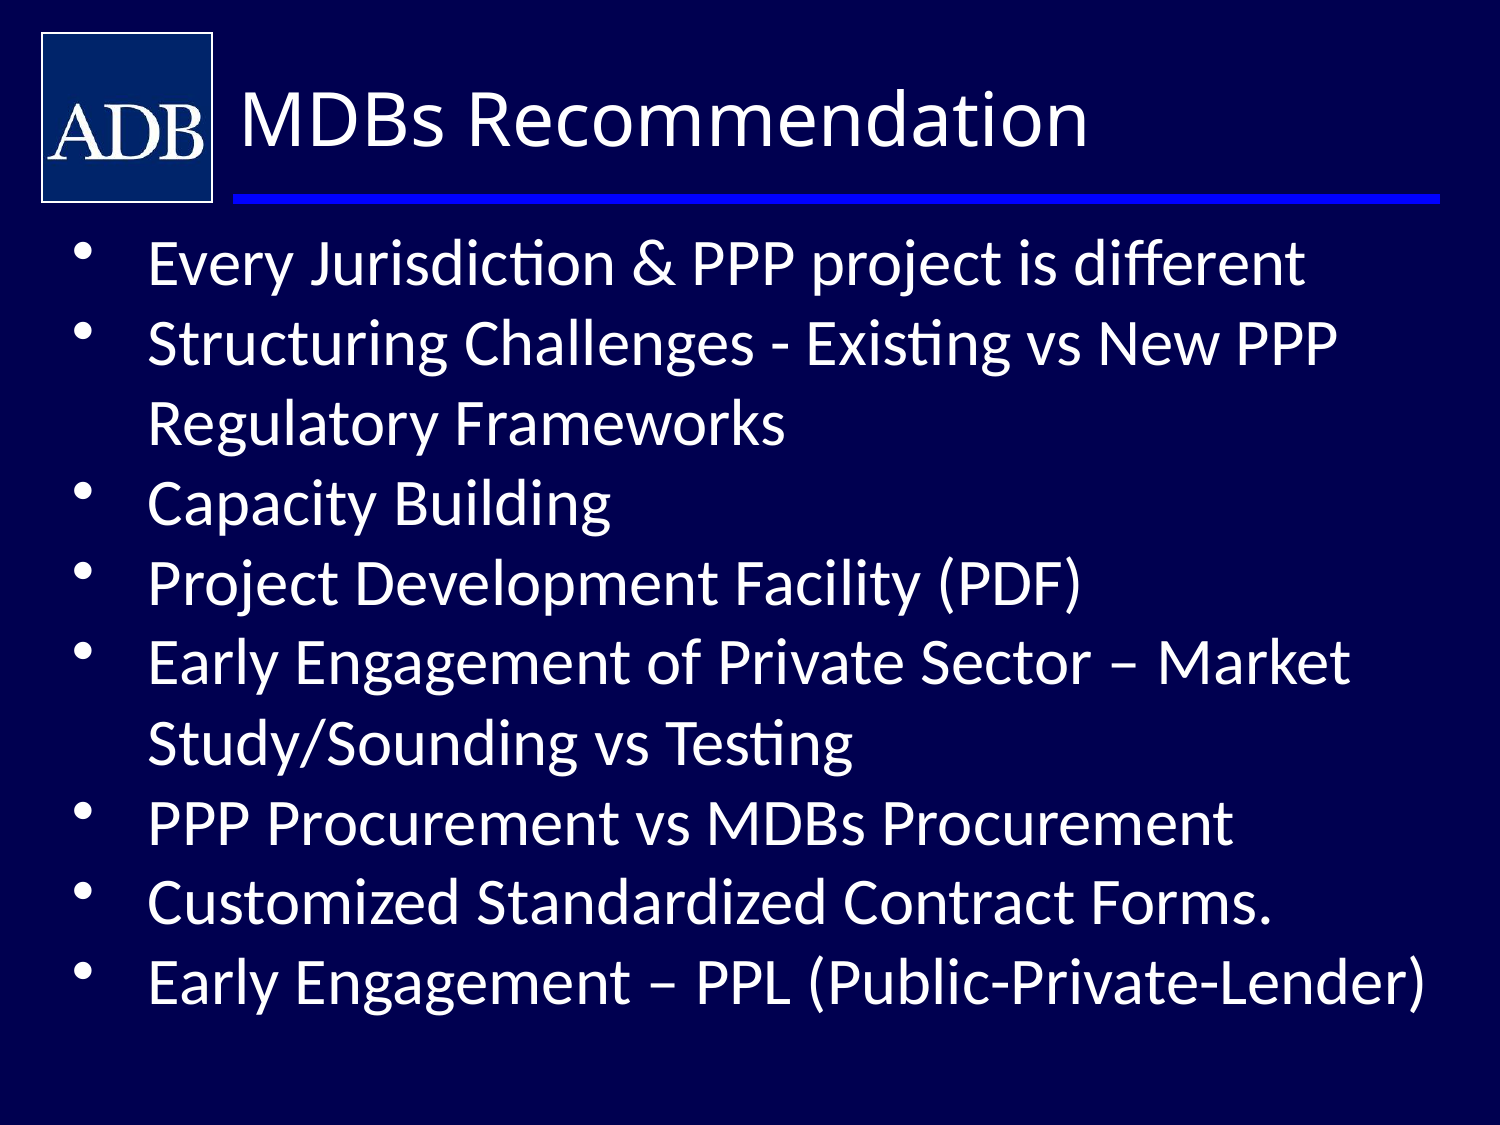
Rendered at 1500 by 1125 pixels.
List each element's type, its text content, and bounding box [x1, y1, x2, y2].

text_box Every Jurisdiction & PPP project is different Structuring Challenges - Existing vs New PPP Regulatory Frameworks Capacity Building Project Development Facility (PDF) Early Engagement of Private Sector – Market Study/Sounding vs Testing PPP Procurement vs MDBs Procurement Customized Standardized Contract Forms. Early Engagement – PPL (Public-Private-Lender) [71, 211, 1450, 1026]
text_box MDBs Recommendation [223, 30, 1469, 203]
picture [43, 34, 211, 201]
